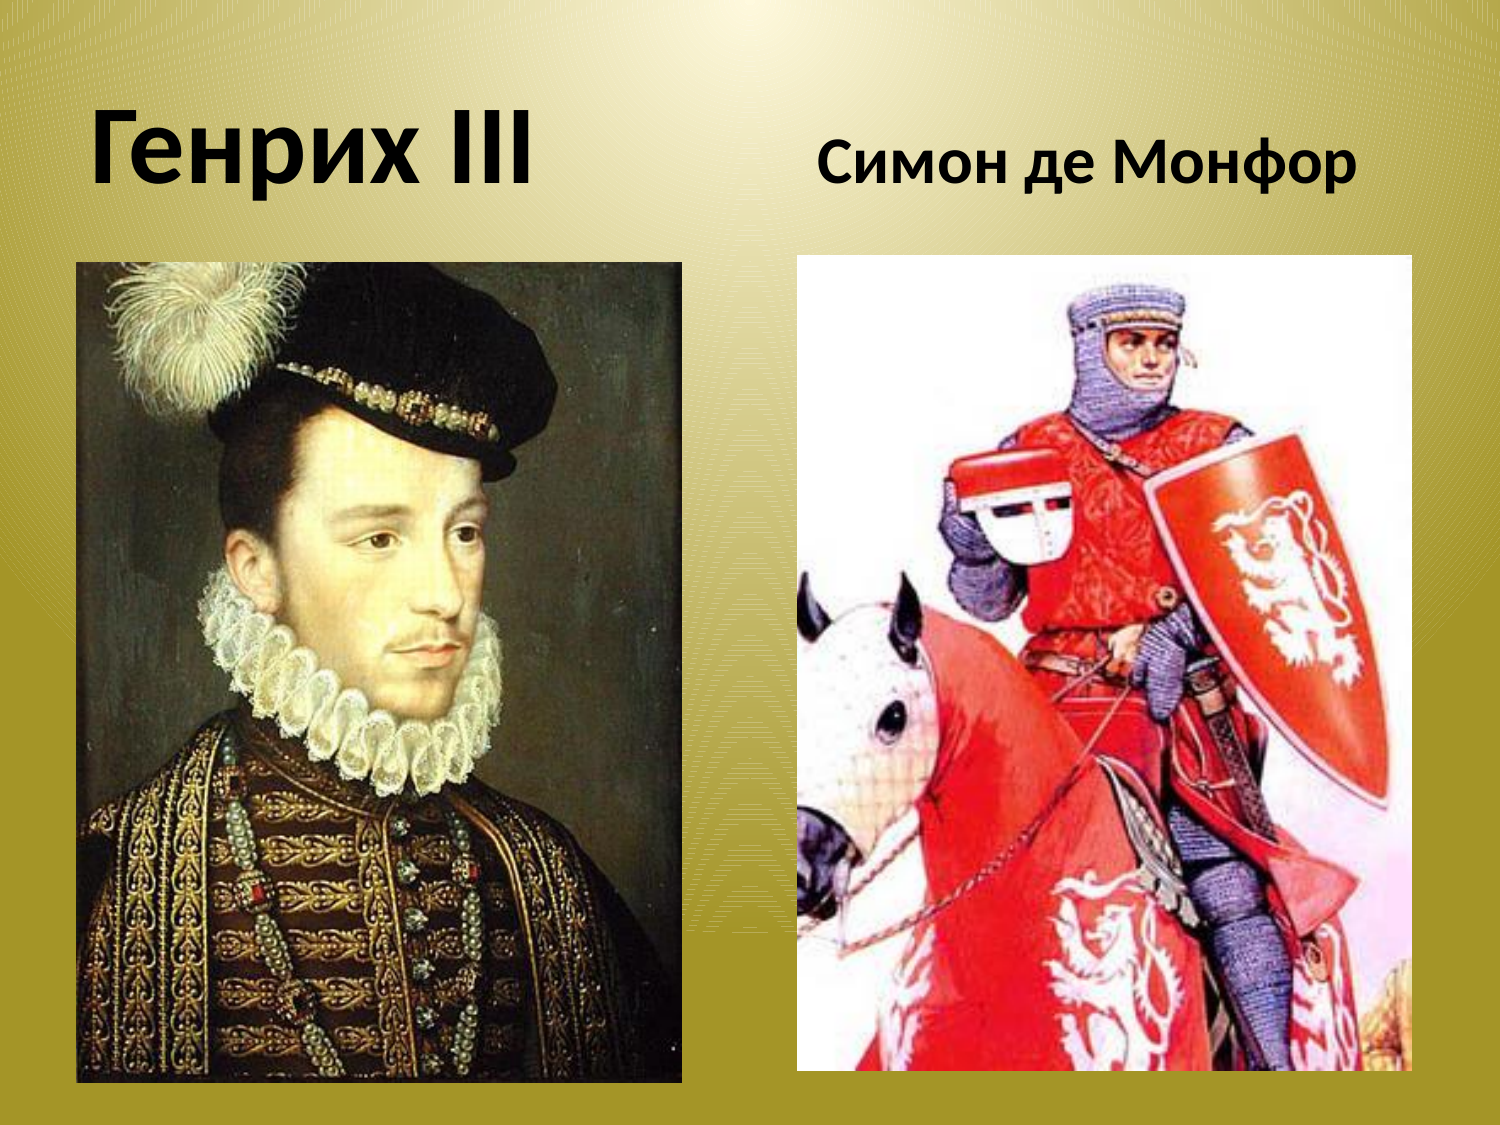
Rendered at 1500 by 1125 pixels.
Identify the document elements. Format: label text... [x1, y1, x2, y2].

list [76, 262, 682, 1083]
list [796, 255, 1412, 1071]
title Генрих III Симон де Монфор [75, 45, 1425, 233]
